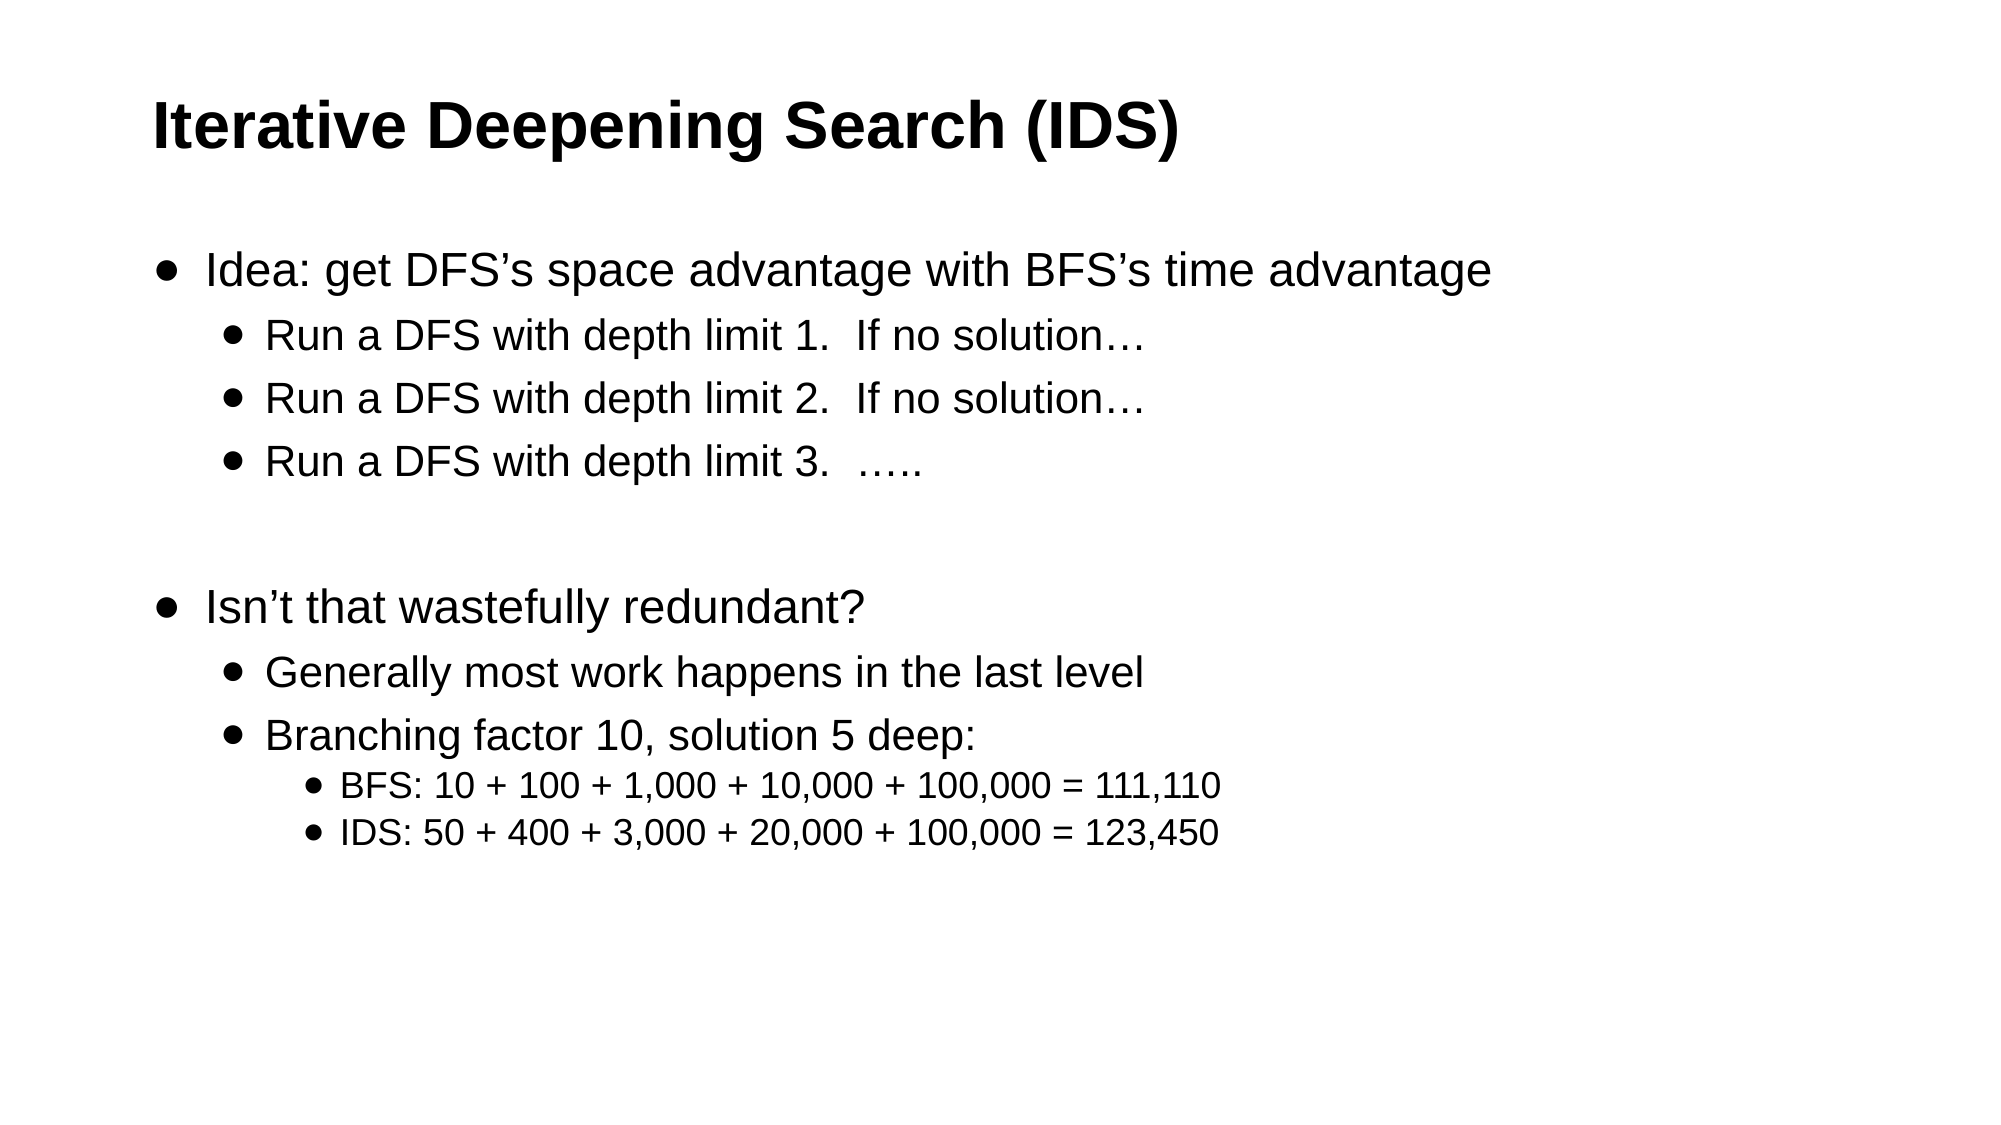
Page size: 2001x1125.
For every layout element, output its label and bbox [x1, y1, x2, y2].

list [137, 231, 1863, 1014]
title [137, 59, 1863, 194]
